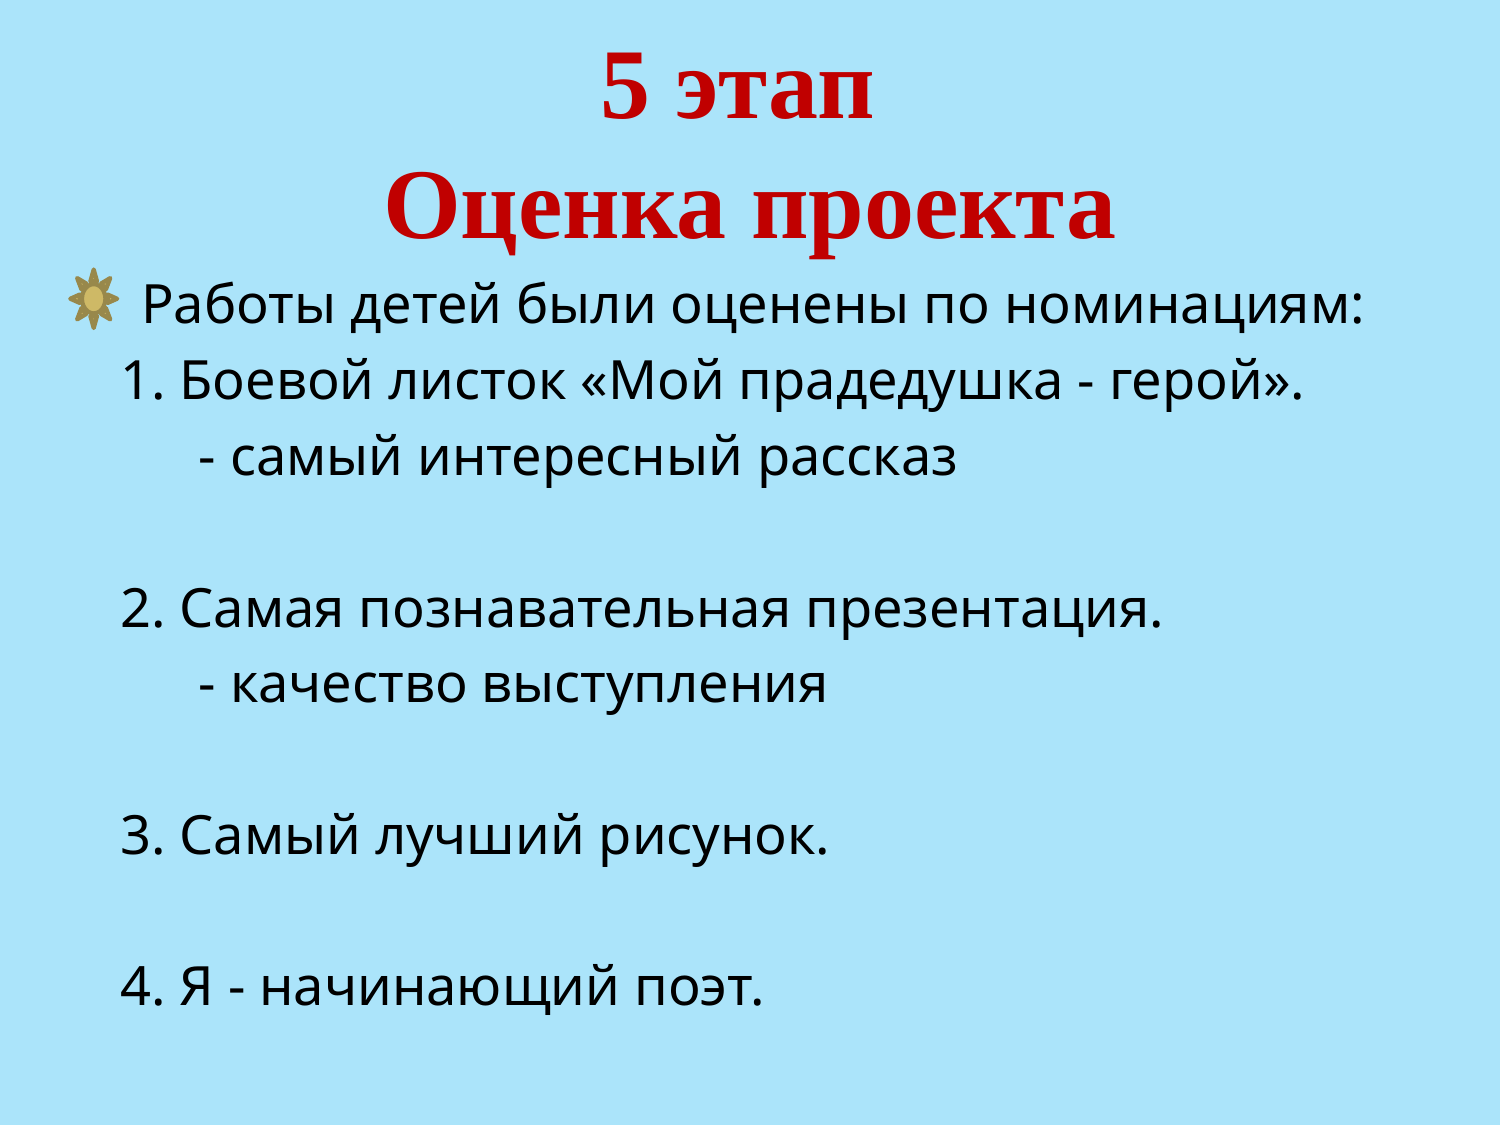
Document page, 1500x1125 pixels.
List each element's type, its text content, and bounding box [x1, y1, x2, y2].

list Работы детей были оценены по номинациям: 1. Боевой листок «Мой прадедушка - герой». - самый интересный рассказ 2. Самая познавательная презентация. - качество выступления 3. Самый лучший рисунок. 4. Я - начинающий поэт. [105, 262, 1425, 1035]
title 5 этап Оценка проекта [75, 45, 1425, 233]
text_box [68, 267, 120, 331]
